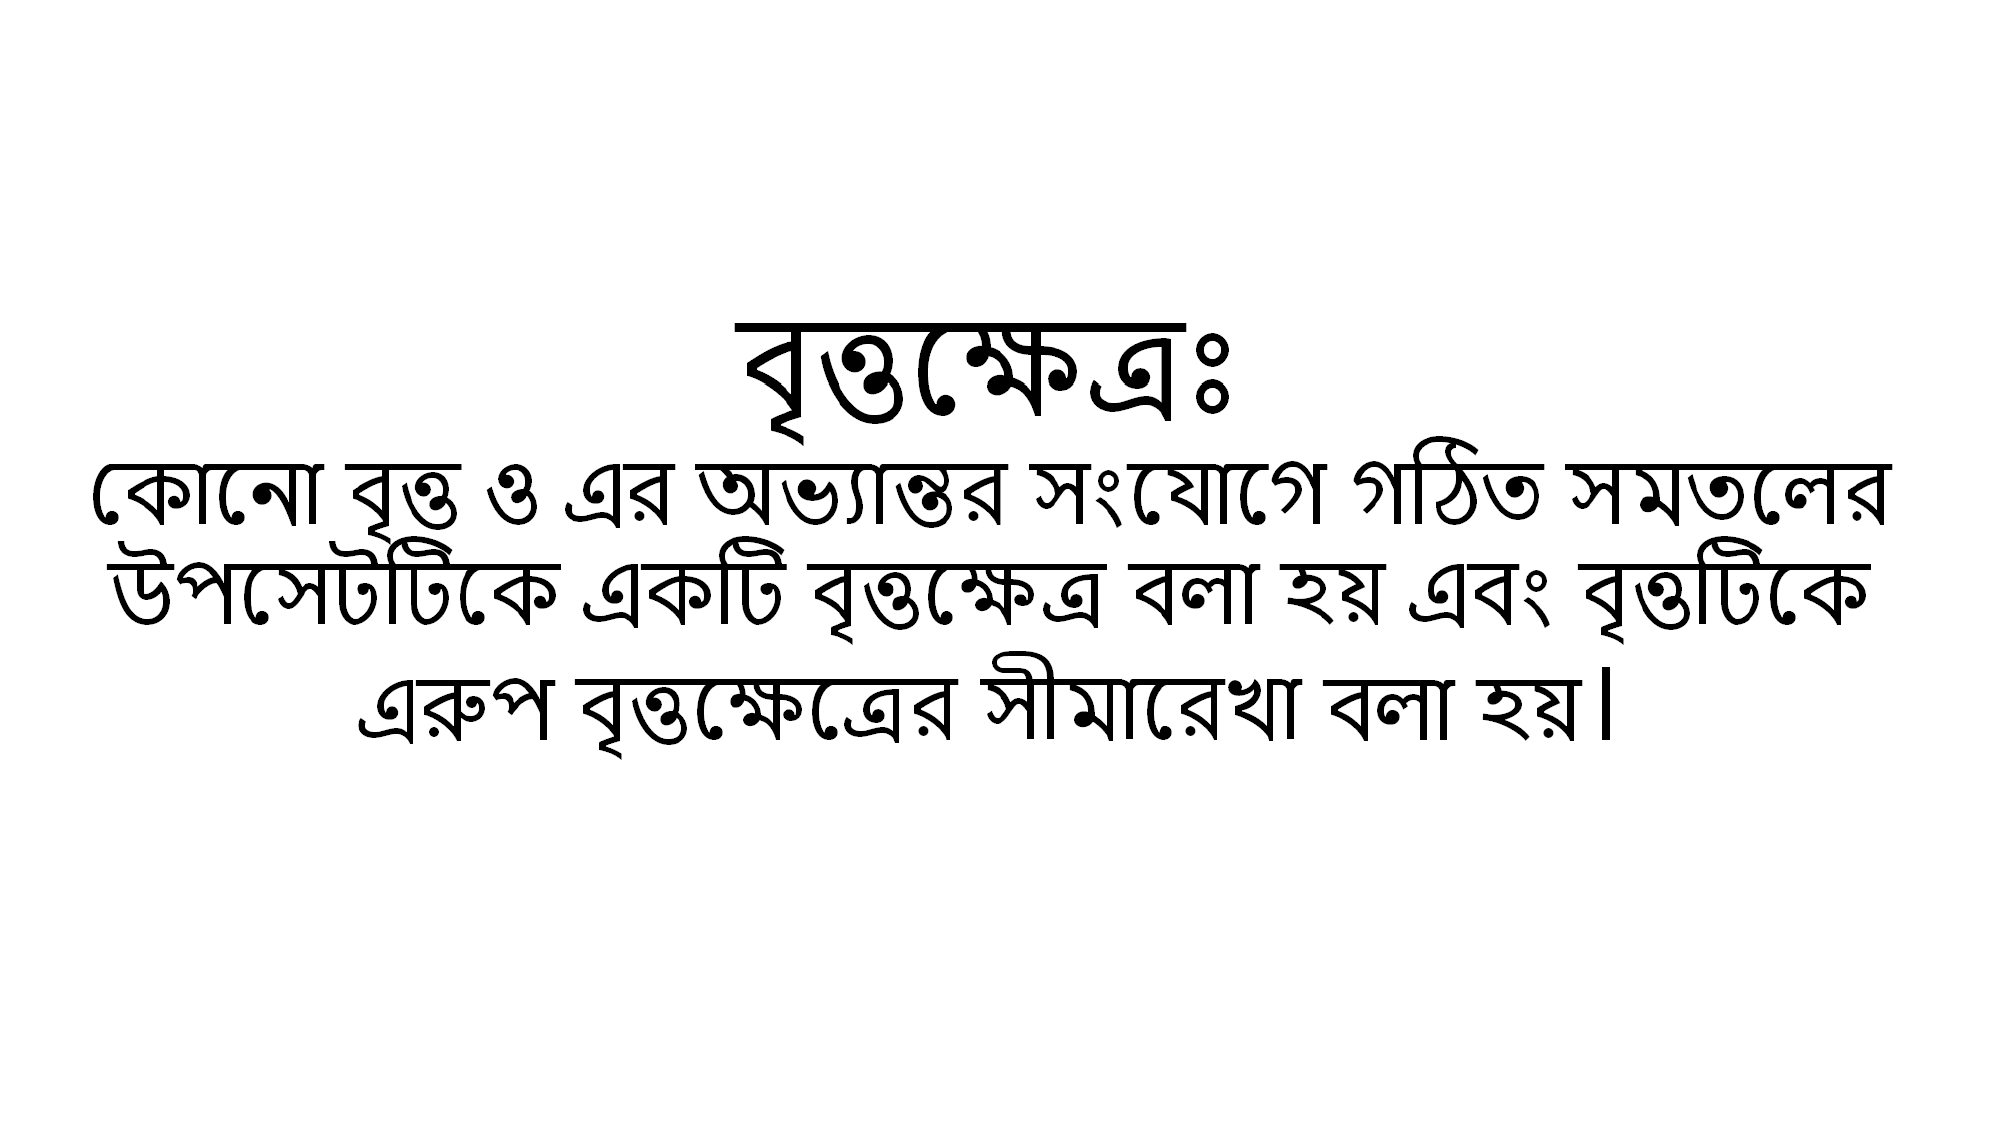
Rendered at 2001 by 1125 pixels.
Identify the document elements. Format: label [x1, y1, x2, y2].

picture [37, 255, 1964, 774]
